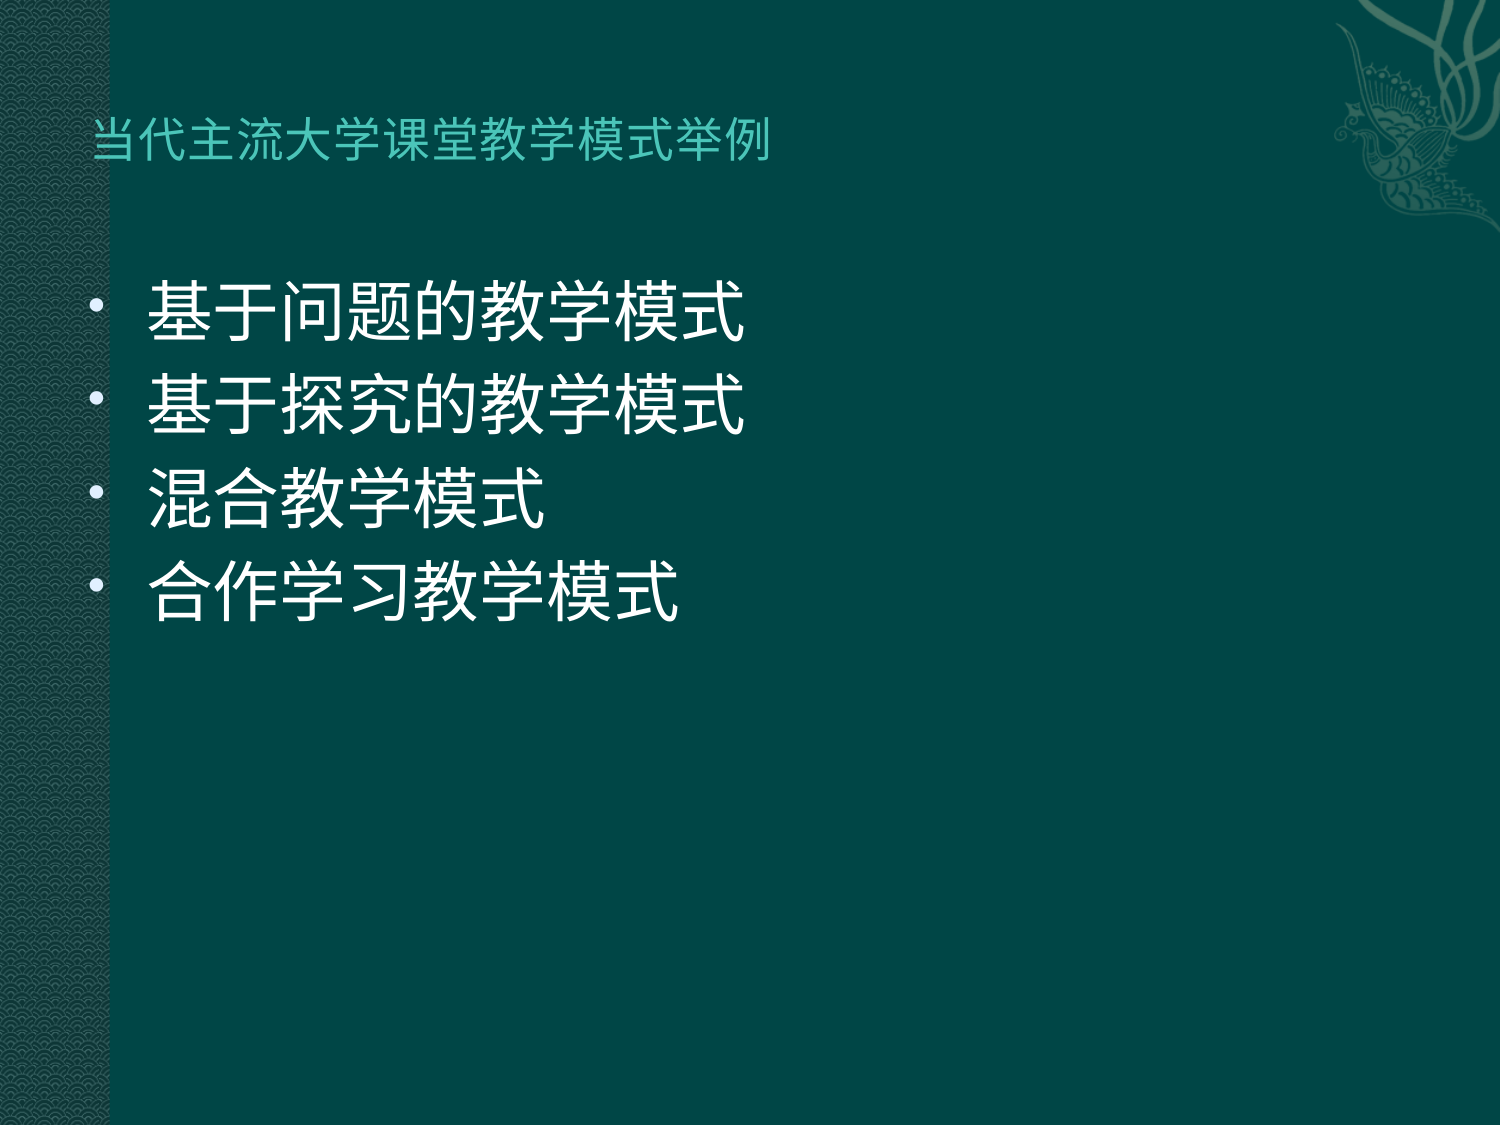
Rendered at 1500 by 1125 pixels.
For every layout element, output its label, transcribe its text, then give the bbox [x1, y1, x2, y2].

list 基于问题的教学模式 基于探究的教学模式 混合教学模式 合作学习教学模式 [75, 262, 1425, 1005]
picture [0, 0, 110, 1125]
title 当代主流大学课堂教学模式举例 [75, 45, 1351, 233]
